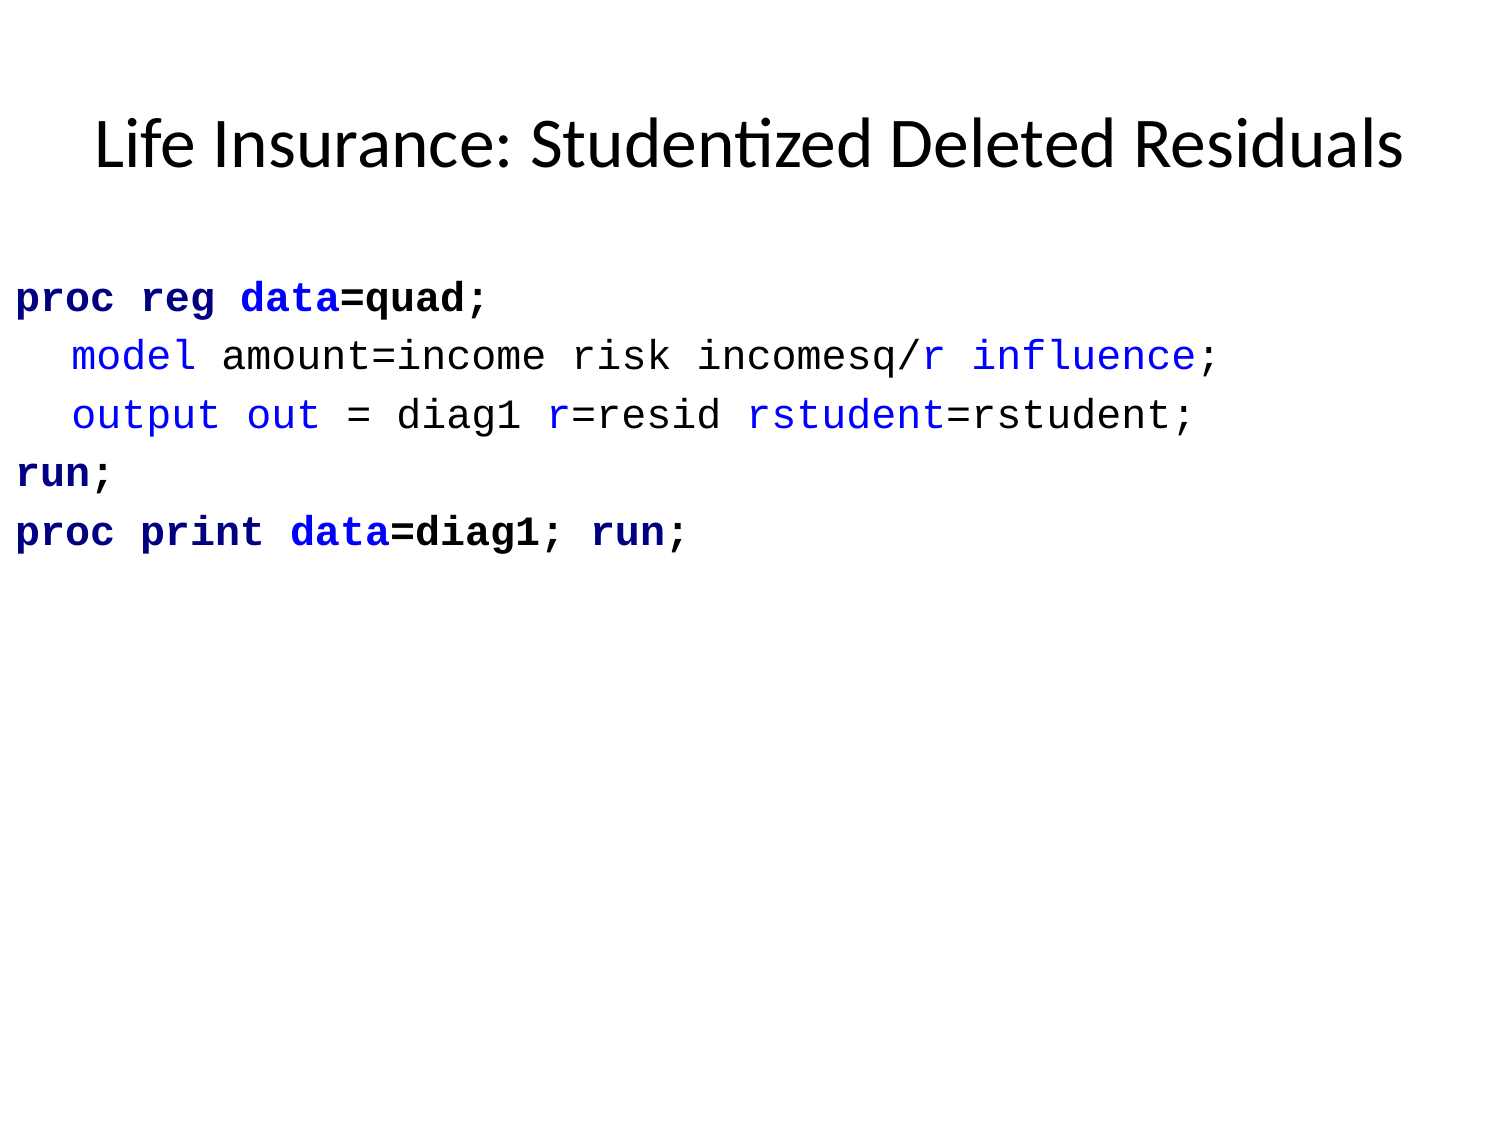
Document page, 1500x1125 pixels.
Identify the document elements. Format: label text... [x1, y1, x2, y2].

list proc reg data=quad; model amount=income risk incomesq/r influence; output out = diag1 r=resid rstudent=rstudent; run; proc print data=diag1; run; [0, 262, 1500, 1005]
title Life Insurance: Studentized Deleted Residuals [75, 45, 1425, 233]
